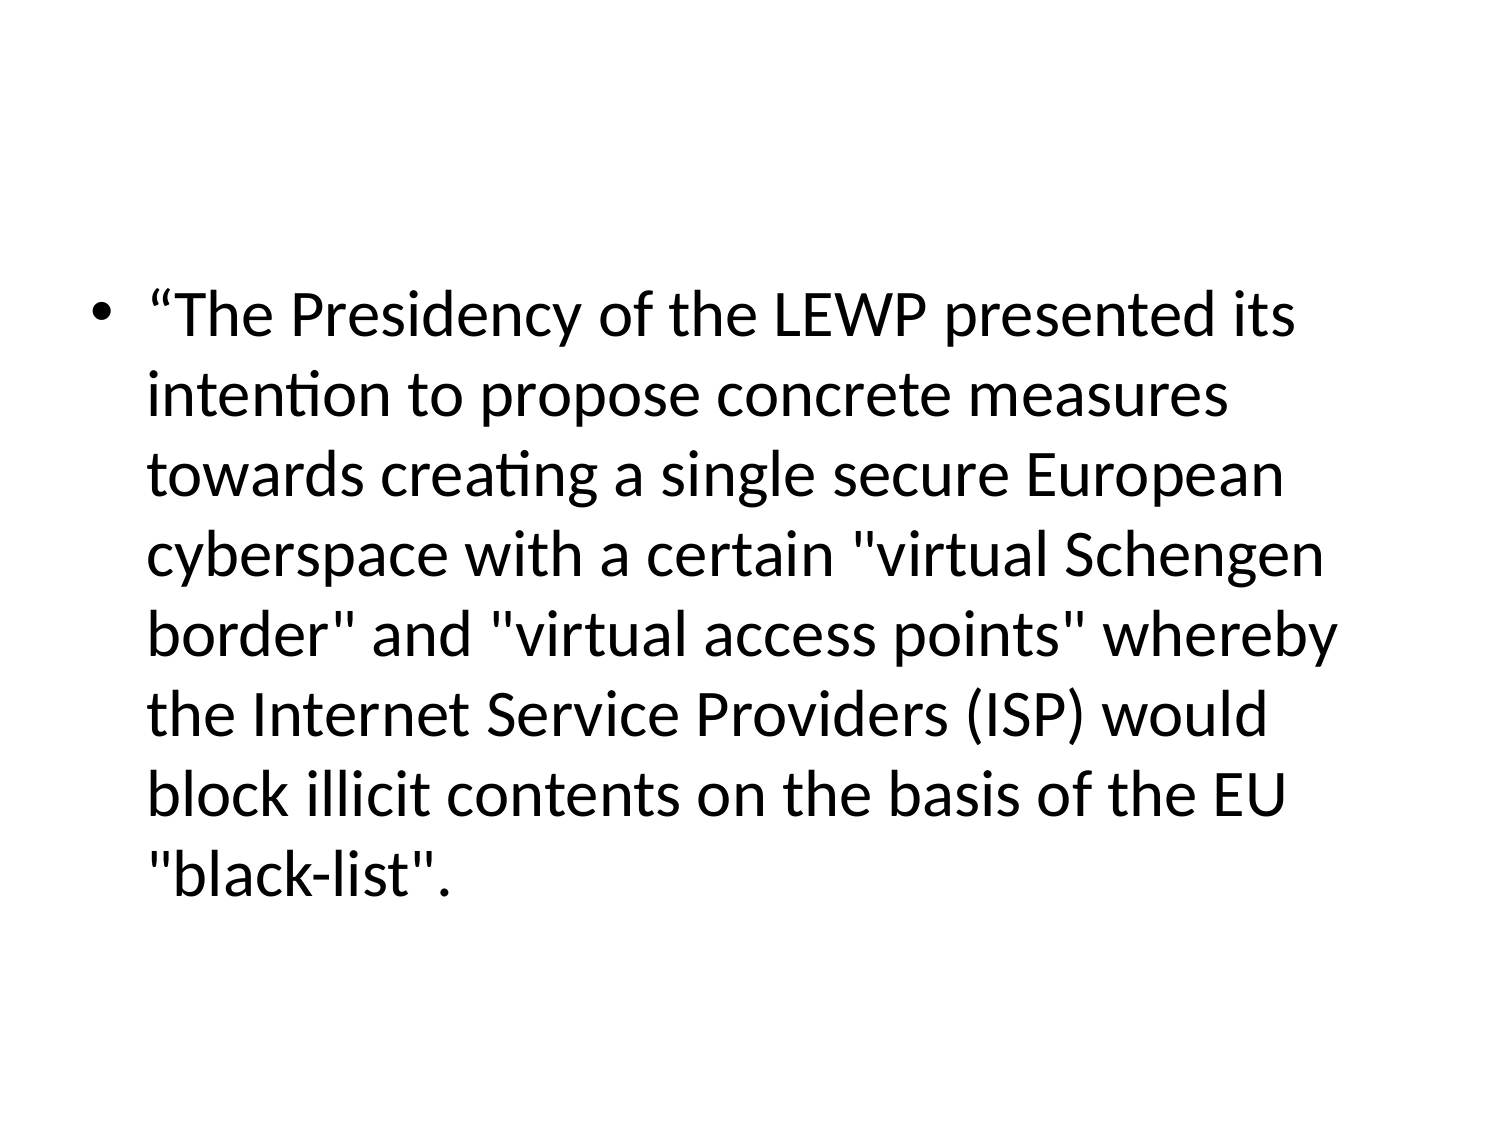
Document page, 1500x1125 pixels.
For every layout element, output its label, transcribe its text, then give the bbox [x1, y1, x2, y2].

list “The Presidency of the LEWP presented its intention to propose concrete measures towards creating a single secure European cyberspace with a certain "virtual Schengen border" and "virtual access points" whereby the Internet Service Providers (ISP) would block illicit contents on the basis of the EU "black-list". [75, 262, 1425, 1005]
